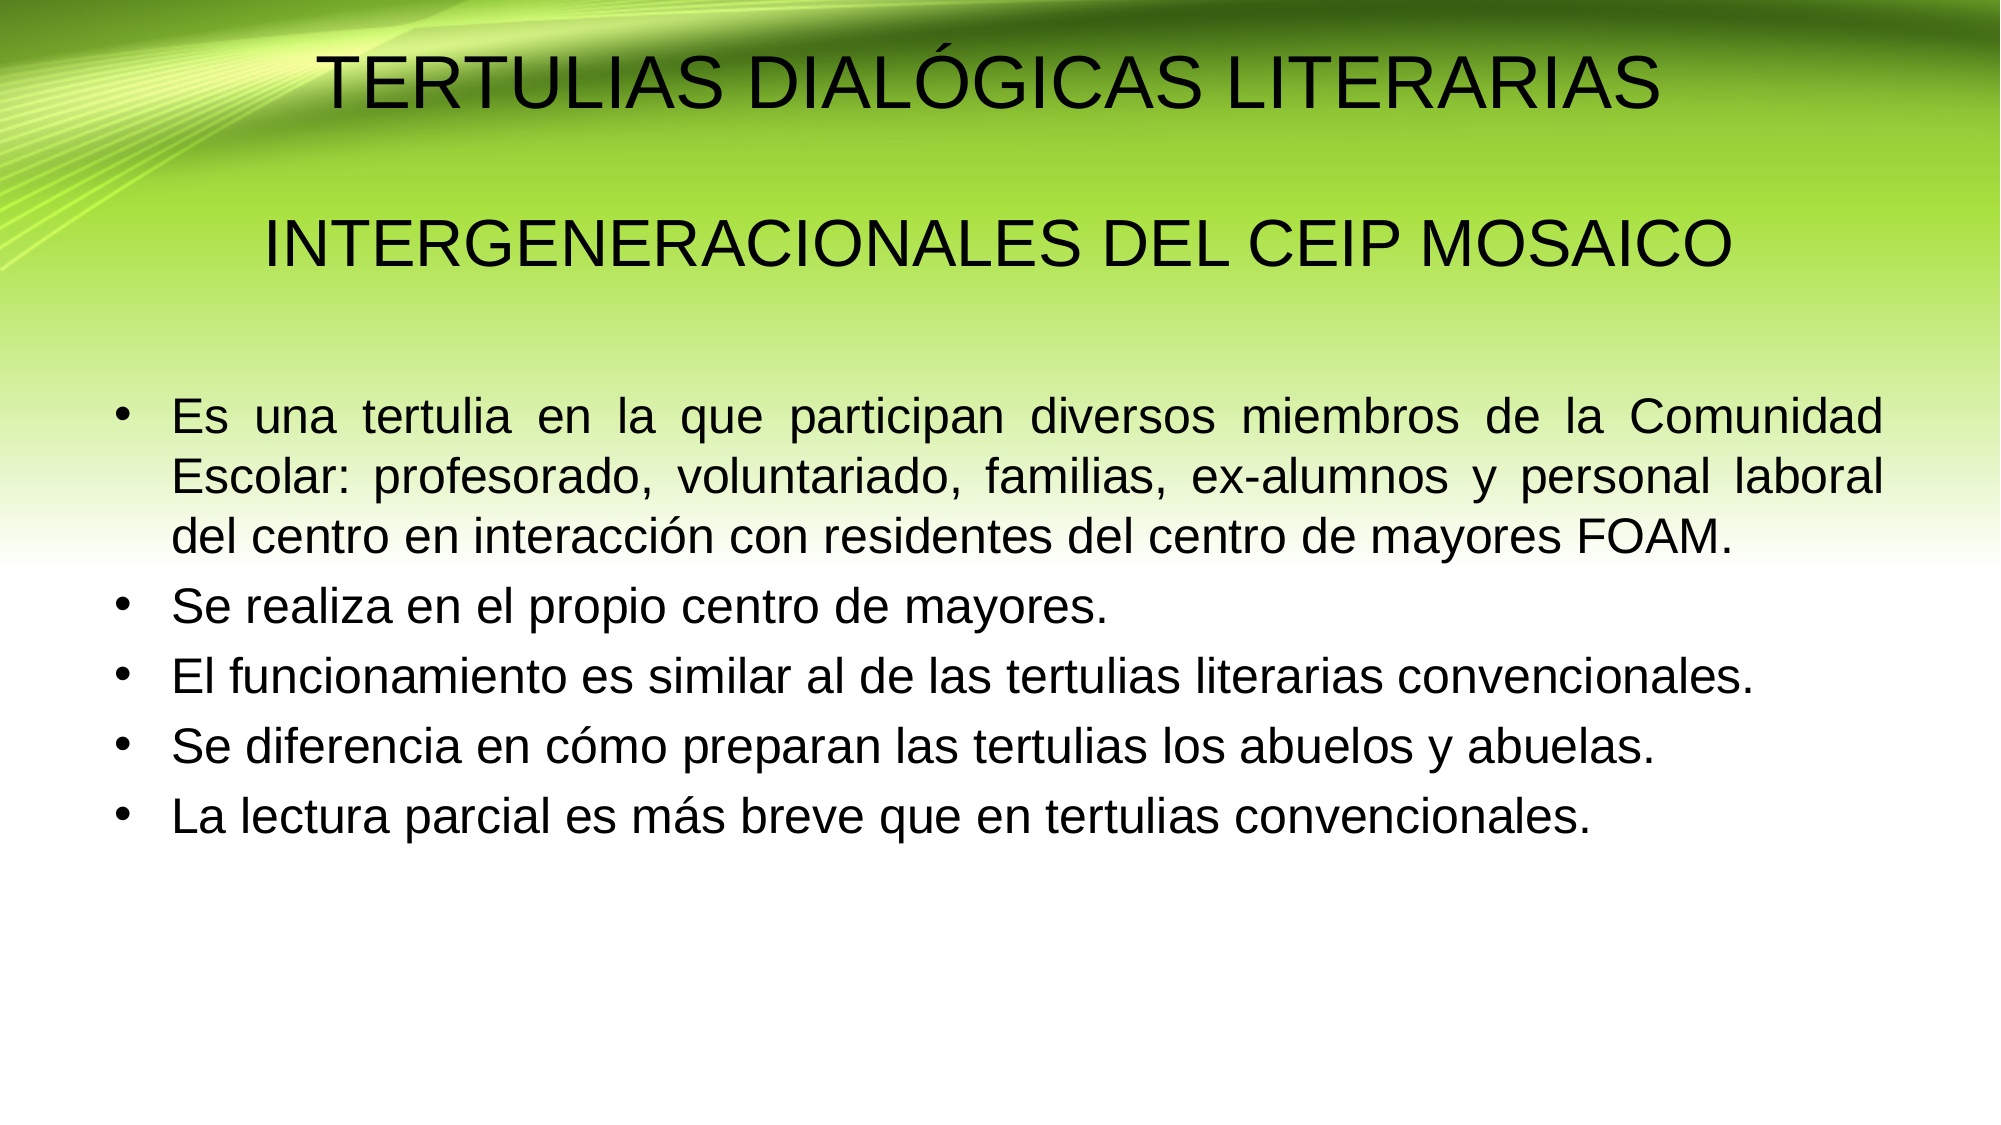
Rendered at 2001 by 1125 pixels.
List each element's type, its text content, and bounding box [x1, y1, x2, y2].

title TERTULIAS DIALÓGICAS LITERARIAS [99, 30, 1901, 127]
picture [0, 0, 2000, 1125]
list INTERGENERACIONALES DEL CEIP MOSAICO Es una tertulia en la que participan diversos miembros de la Comunidad Escolar: profesorado, voluntariado, familias, ex-alumnos y personal laboral del centro en interacción con residentes del centro de mayores FOAM. Se realiza en el propio centro de mayores. El funcionamiento es similar al de las tertulias literarias convencionales. Se diferencia en cómo preparan las tertulias los abuelos y abuelas. La lectura parcial es más breve que en tertulias convencionales. [99, 192, 1901, 1006]
